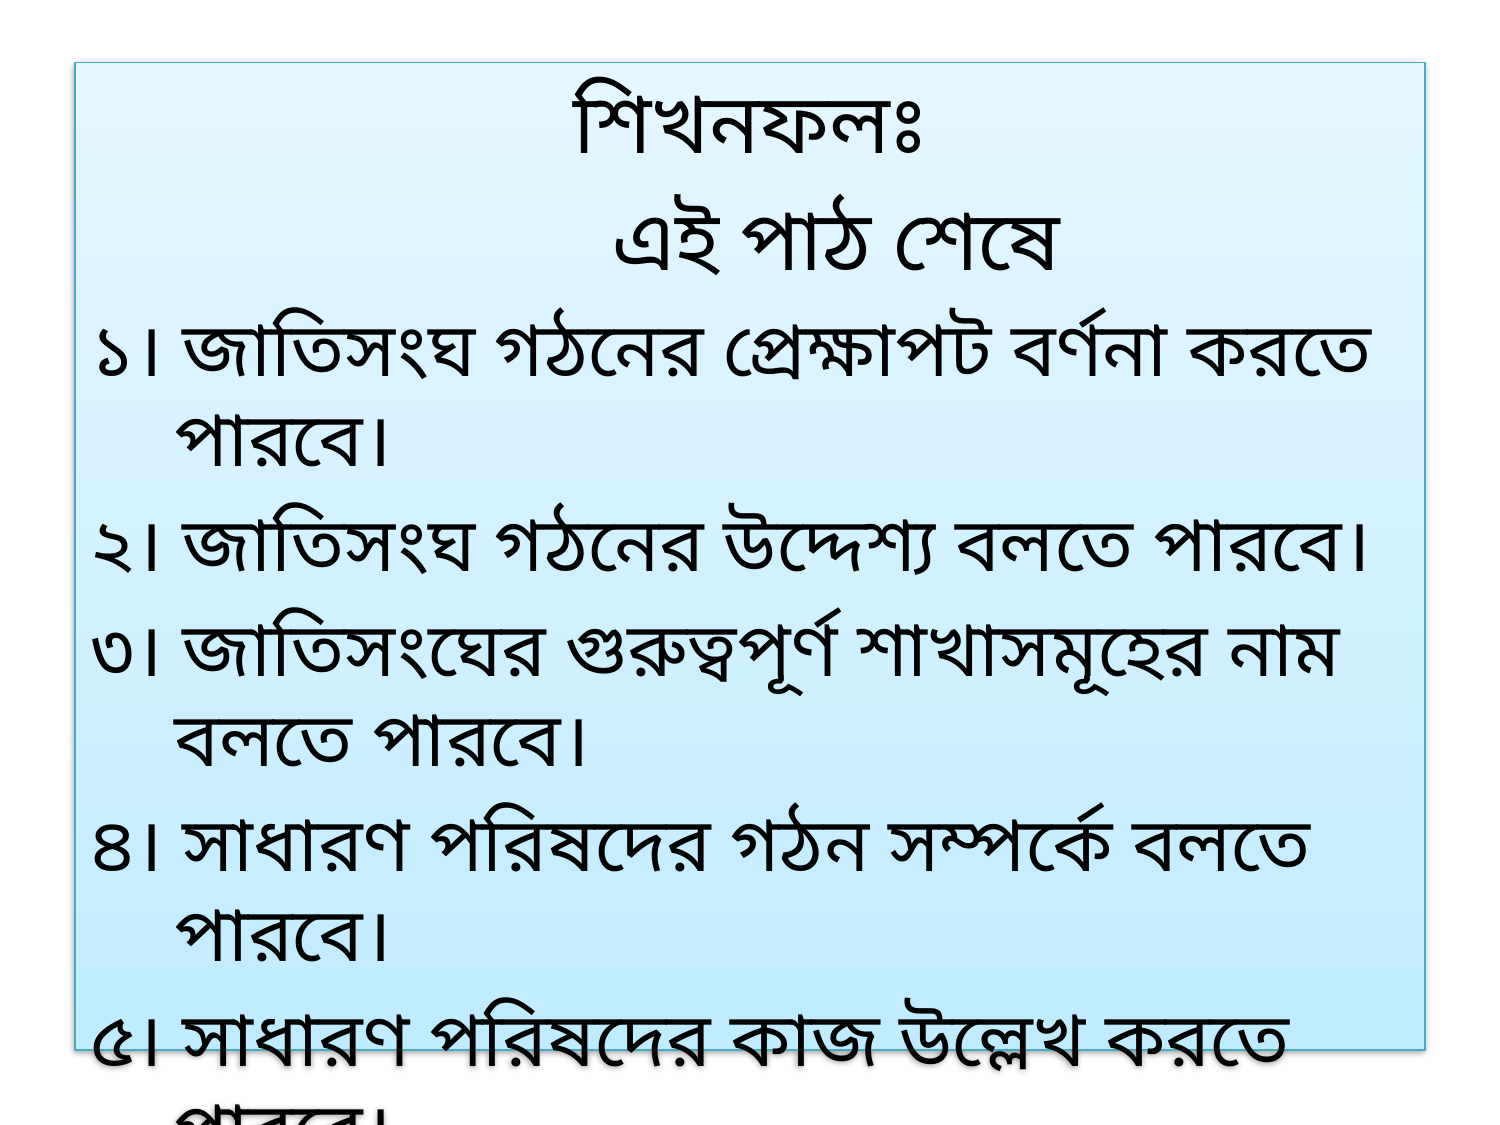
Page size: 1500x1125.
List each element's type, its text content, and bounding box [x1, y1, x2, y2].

list শিখনফলঃ এই পাঠ শেষে ১। জাতিসংঘ গঠনের প্রেক্ষাপট বর্ণনা করতে পারবে। ২। জাতিসংঘ গঠনের উদ্দেশ্য বলতে পারবে। ৩। জাতিসংঘের গুরুত্বপূর্ণ শাখাসমূহের নাম বলতে পারবে। ৪। সাধারণ পরিষদের গঠন সম্পর্কে বলতে পারবে। ৫। সাধারণ পরিষদের কাজ উল্লেখ করতে পারবে। [74, 62, 1426, 1051]
